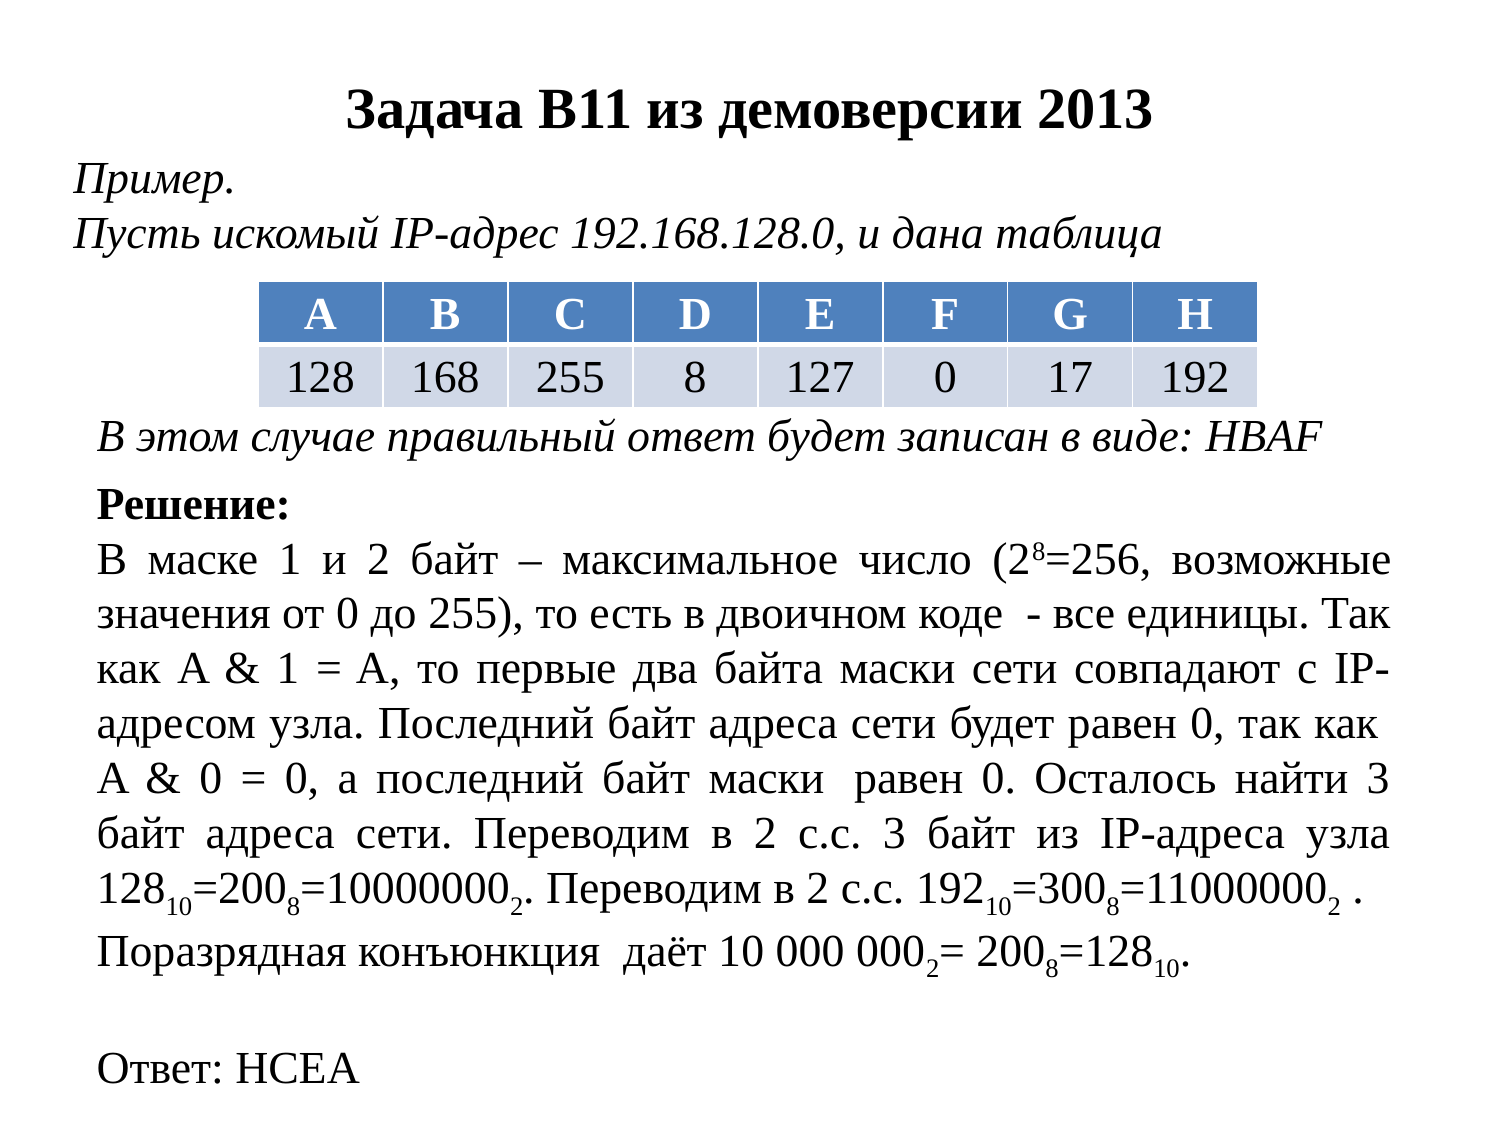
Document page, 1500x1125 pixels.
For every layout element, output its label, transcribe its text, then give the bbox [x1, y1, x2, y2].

table_cell 17 [1008, 347, 1132, 398]
table_cell 192 [1133, 347, 1257, 398]
table_header A [259, 282, 382, 342]
table_header B [384, 282, 507, 342]
table_header F [884, 282, 1007, 342]
table_cell 128 [259, 347, 382, 398]
table_header H [1133, 282, 1257, 342]
table_header E [759, 282, 882, 342]
text_box Пример. Пусть искомый IP-адрес 192.168.128.0, и дана таблица [58, 140, 1453, 311]
table_header C [509, 282, 632, 342]
table_header D [634, 282, 757, 342]
table_cell 168 [384, 347, 507, 398]
table_cell 0 [884, 347, 1007, 398]
title Задача B11 из демоверсии 2013 [75, 23, 1425, 140]
text_box В этом случае правильный ответ будет записан в виде: HBAF Решение: В маске 1 и 2 байт – максимальное число (28=256, возможные значения от 0 до 255), то есть в двоичном коде - все единицы. Так как A & 1 = A, то первые два байта маски сети совпадают с IP-адресом узла. Последний байт адреса сети будет равен 0, так как A & 0 = 0, а последний байт маски равен 0. Осталось найти 3 байт адреса сети. Переводим в 2 с.с. 3 байт из IP-адреса узла 12810=2008=100000002. Переводим в 2 с.с. 19210=3008=110000002 . Поразрядная конъюнкция даёт 10 000 0002= 2008=12810. Ответ: HCEA [81, 398, 1407, 1101]
table_cell 127 [759, 347, 882, 398]
table_cell 8 [634, 347, 757, 398]
table_header G [1008, 282, 1132, 342]
table_cell 255 [509, 347, 632, 398]
